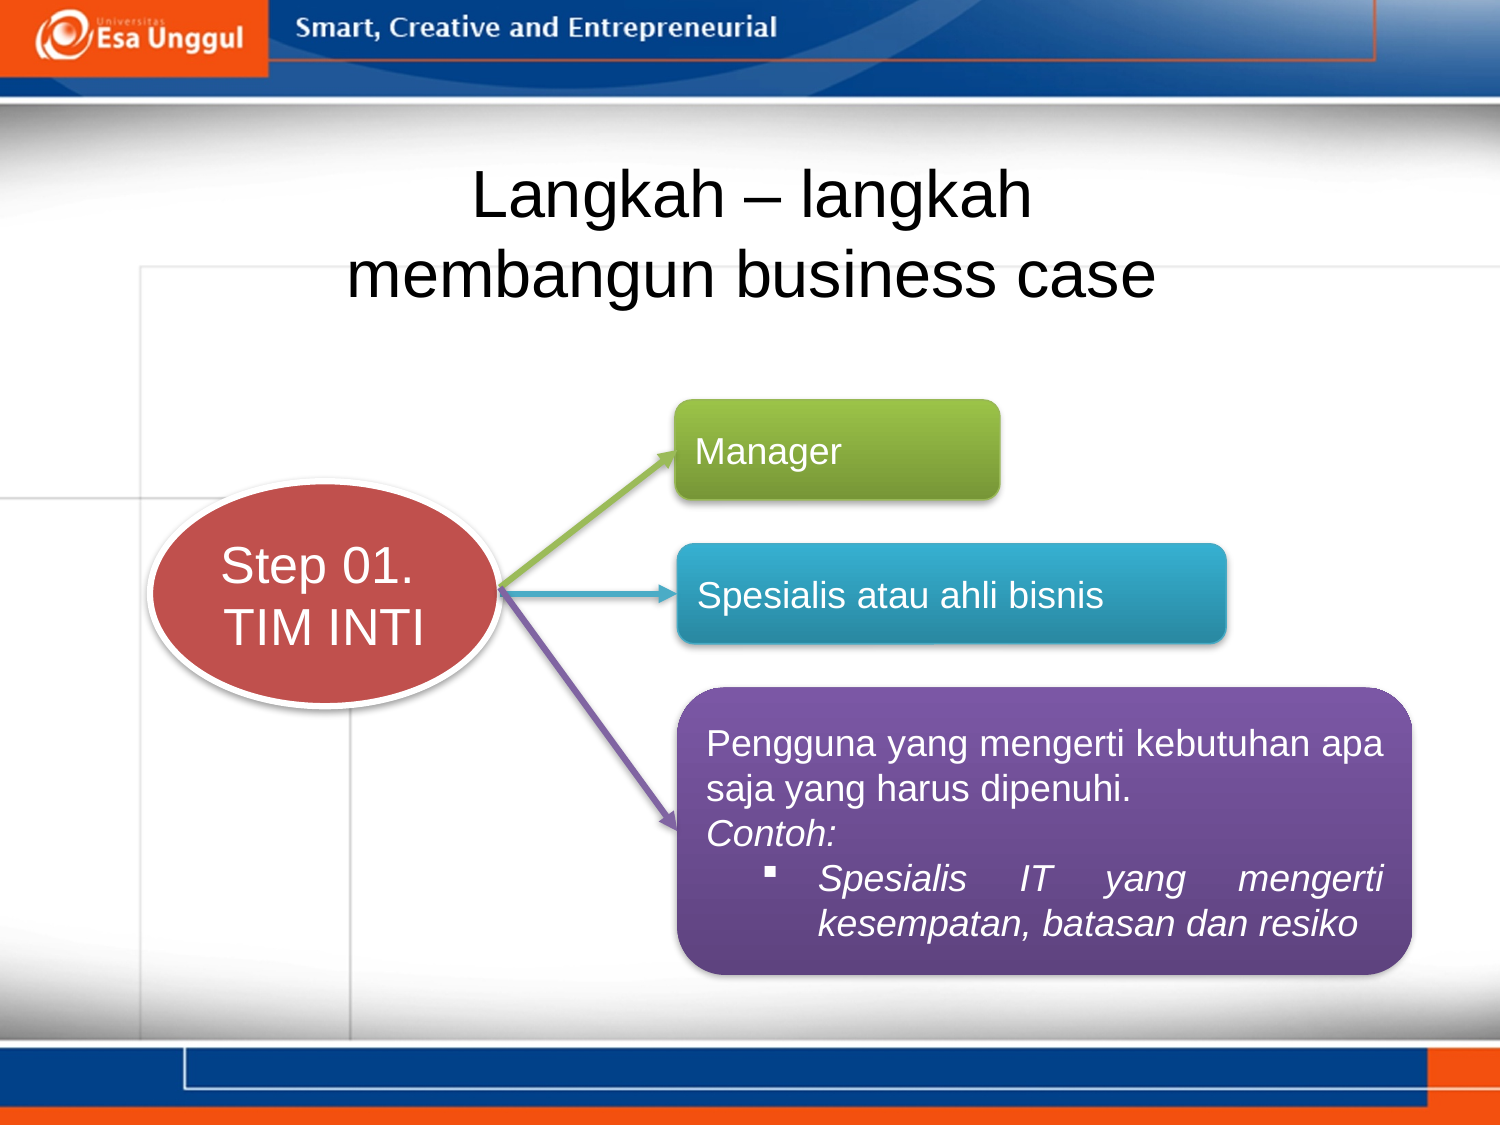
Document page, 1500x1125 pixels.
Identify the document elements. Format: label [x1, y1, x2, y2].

picture [0, 0, 1500, 1125]
text_box [499, 449, 678, 587]
text_box [499, 587, 678, 832]
